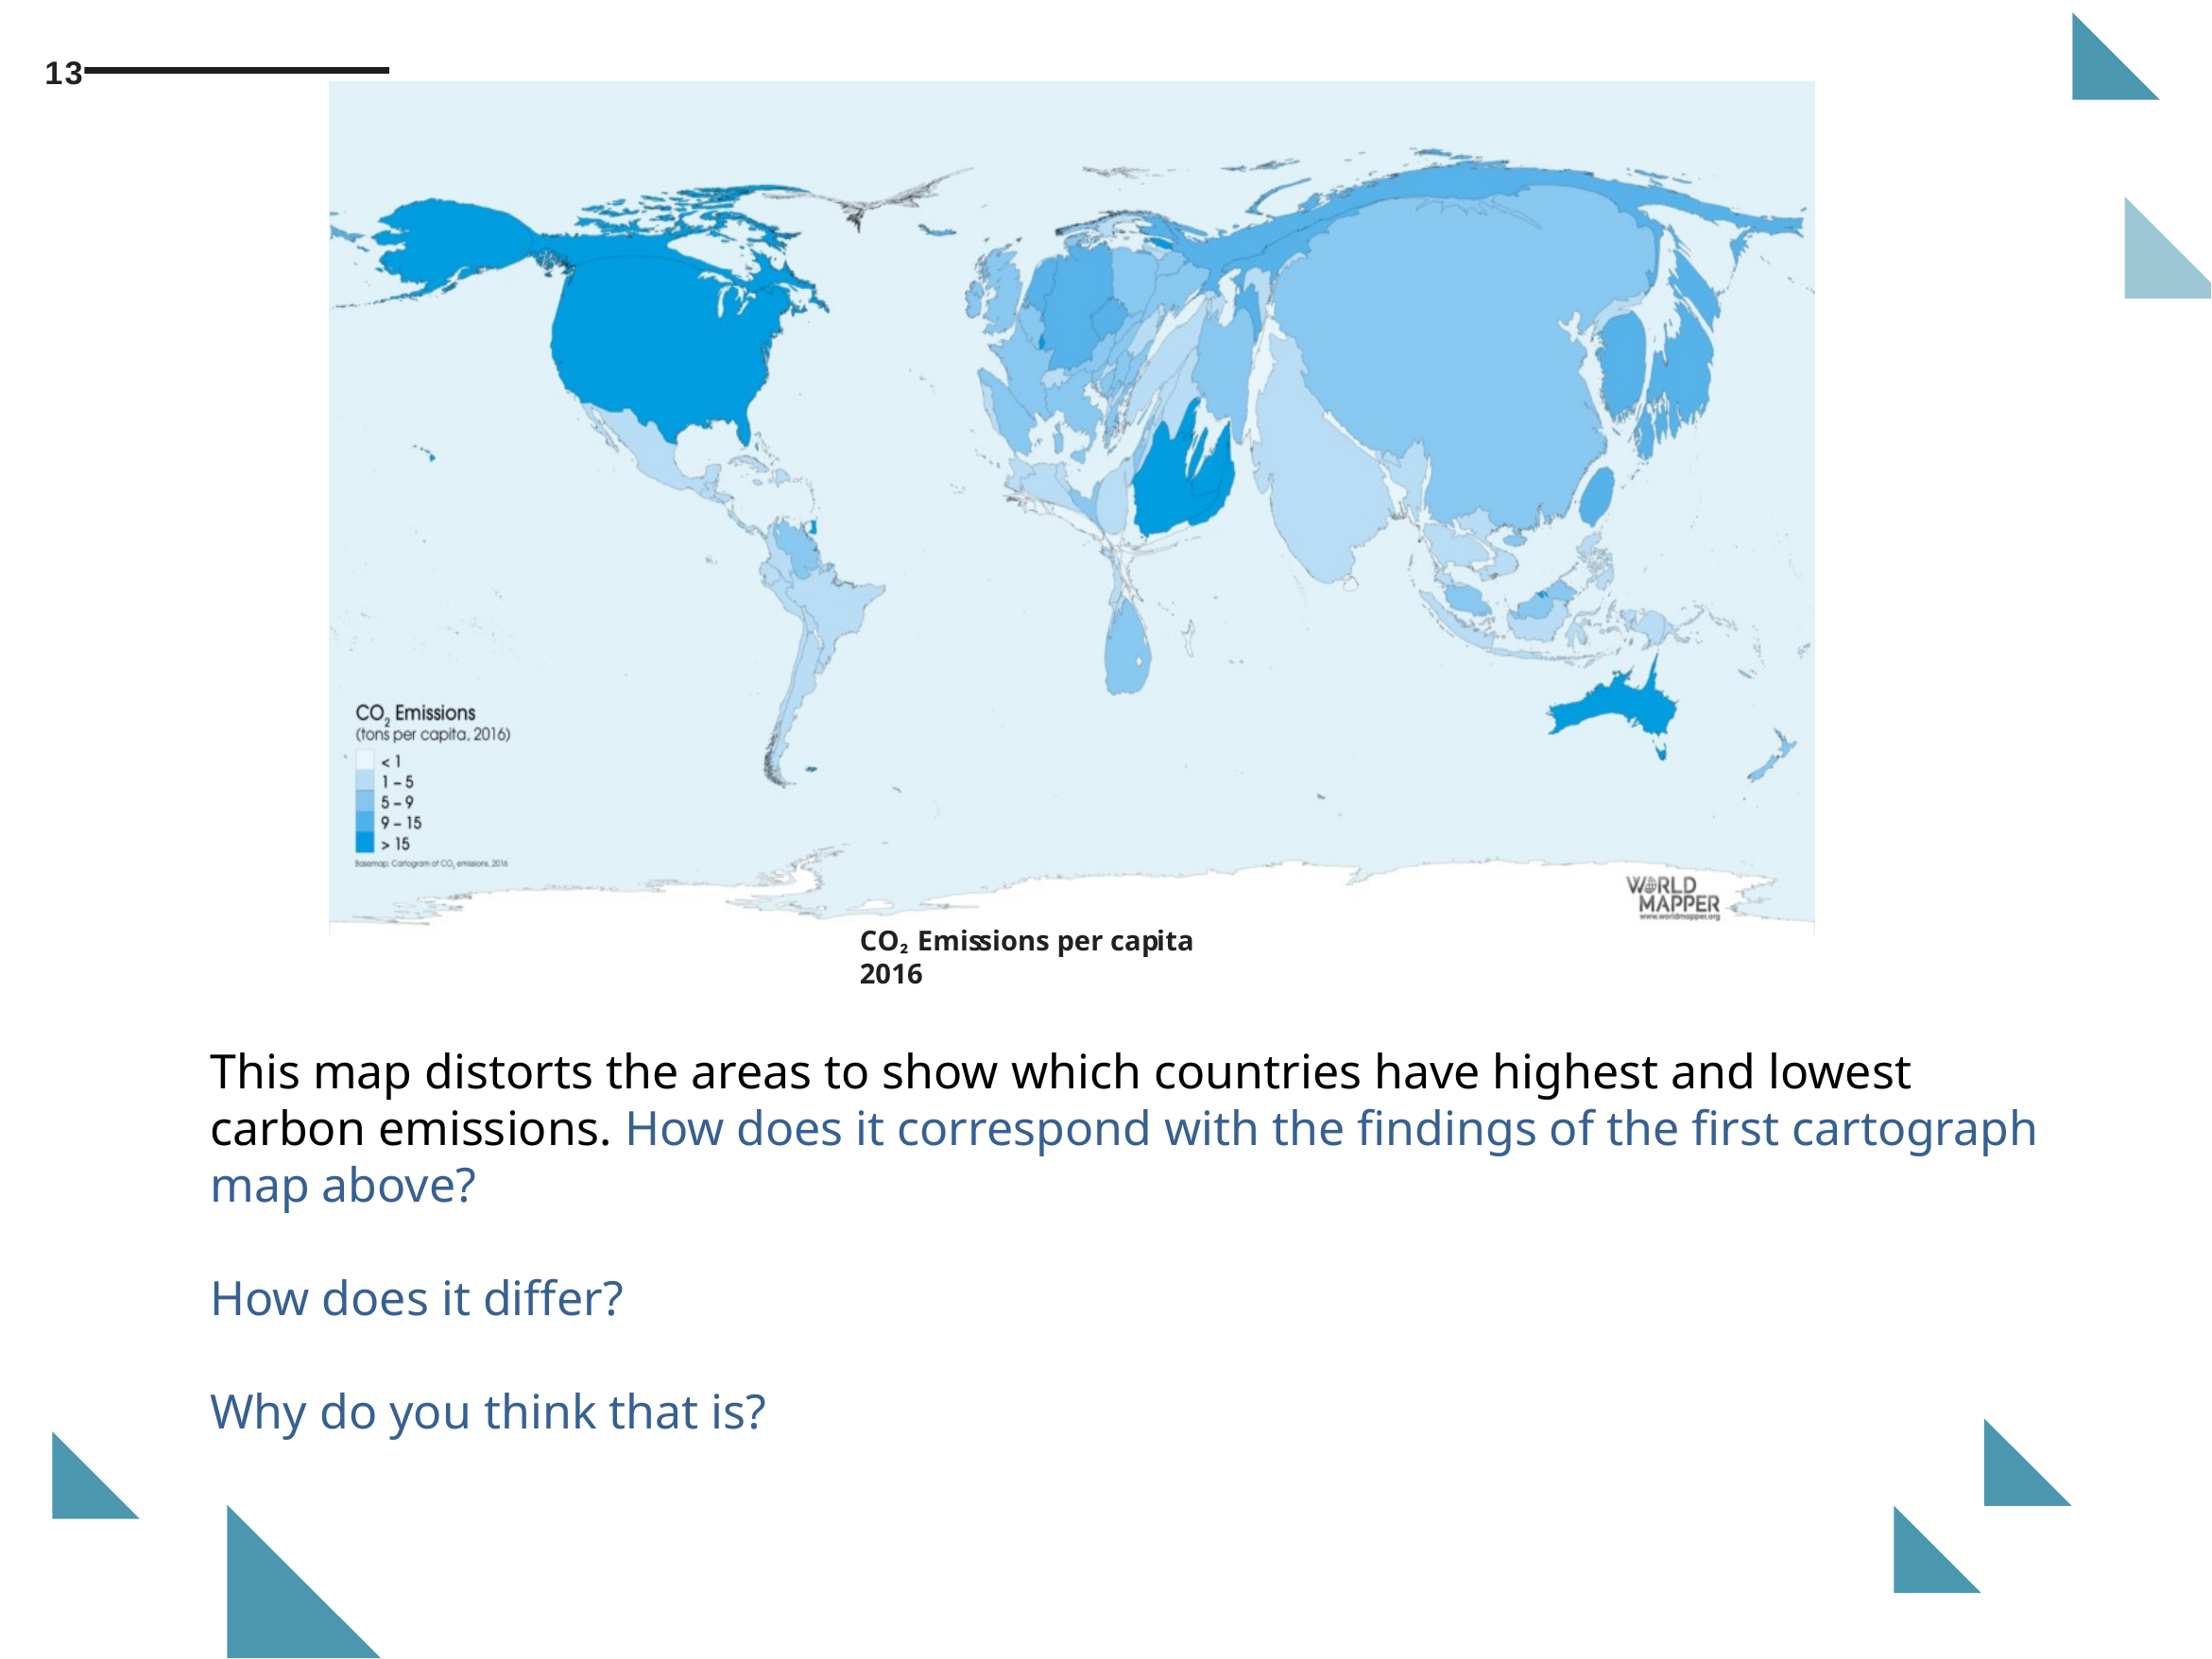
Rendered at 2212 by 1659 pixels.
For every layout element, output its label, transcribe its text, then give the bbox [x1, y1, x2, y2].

text_box This map distorts the areas to show which countries have highest and lowest carbon emissions. How does it correspond with the findings of the first cartograph map above? How does it differ? Why do you think that is? [196, 1034, 2068, 1559]
text_box [2072, 12, 2160, 100]
text_box [52, 1431, 140, 1519]
text_box [227, 1559, 381, 1659]
text_box [88, 67, 389, 74]
picture [329, 80, 1815, 936]
text_box 13 [43, 49, 88, 91]
text_box [2124, 196, 2212, 299]
text_box [1894, 1559, 1981, 1594]
text_box CO₂ Emissions per capita 2016 [857, 944, 1246, 989]
